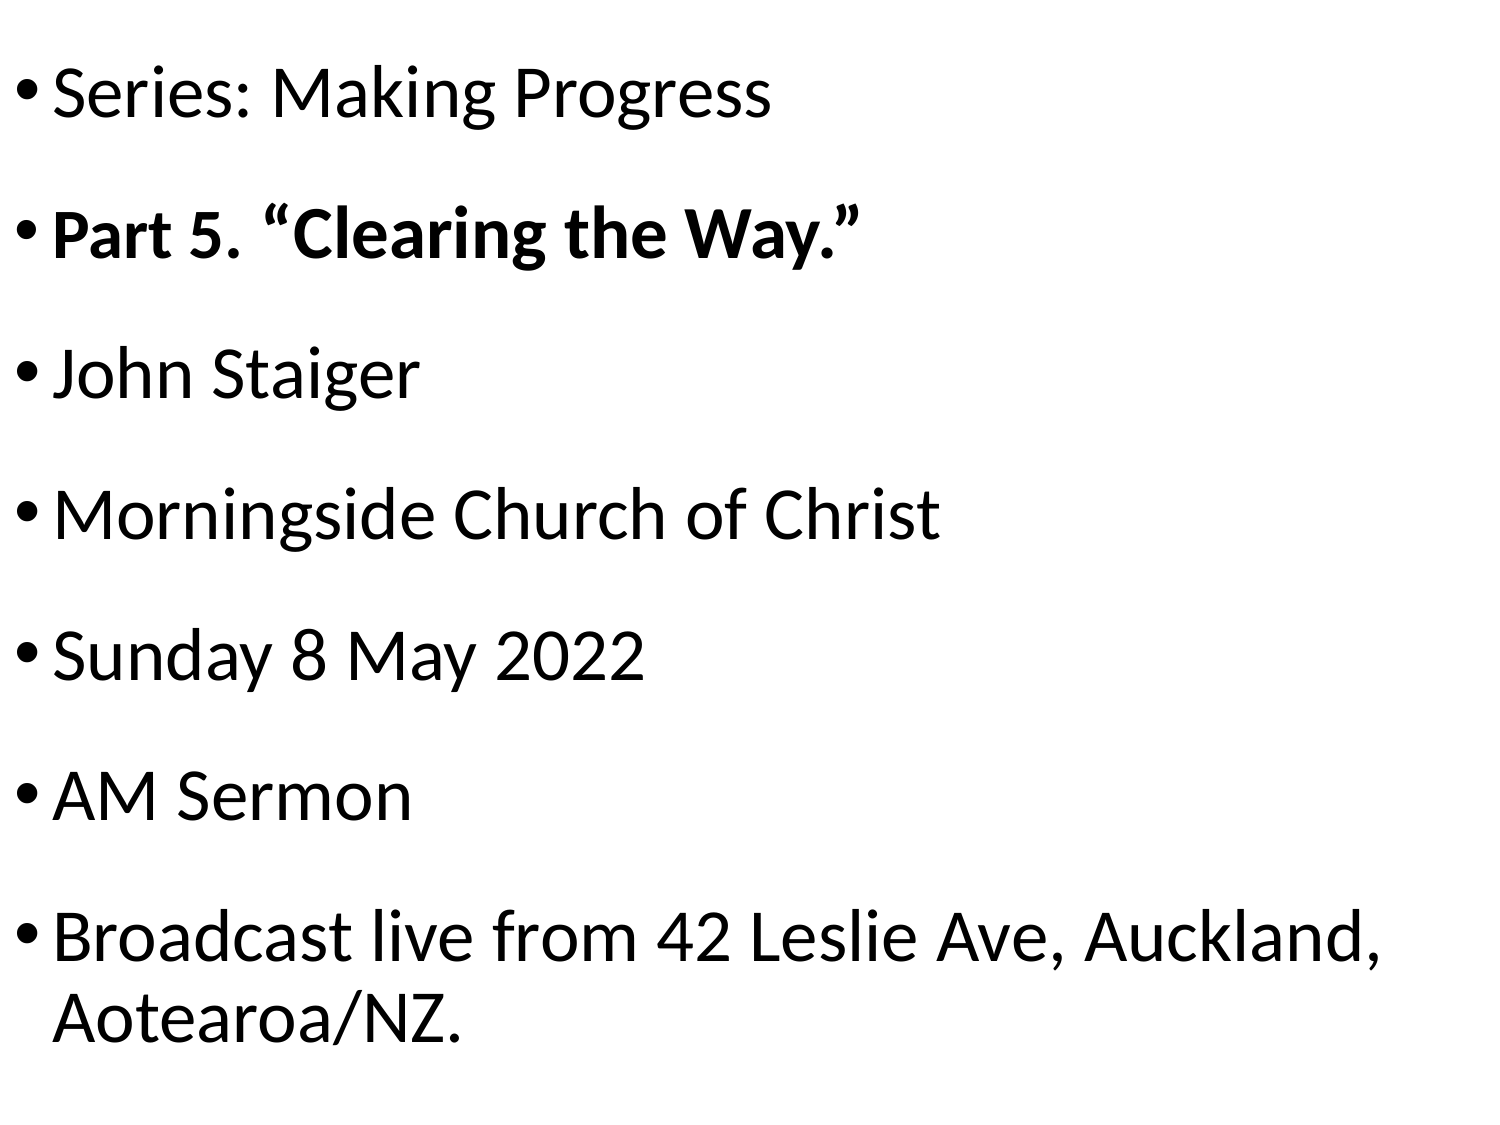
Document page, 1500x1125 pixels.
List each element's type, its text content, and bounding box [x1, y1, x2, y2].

text_box Series: Making Progress Part 5. “Clearing the Way.” John Staiger Morningside Church of Christ Sunday 8 May 2022 AM Sermon Broadcast live from 42 Leslie Ave, Auckland, Aotearoa/NZ. [0, 45, 1500, 1125]
